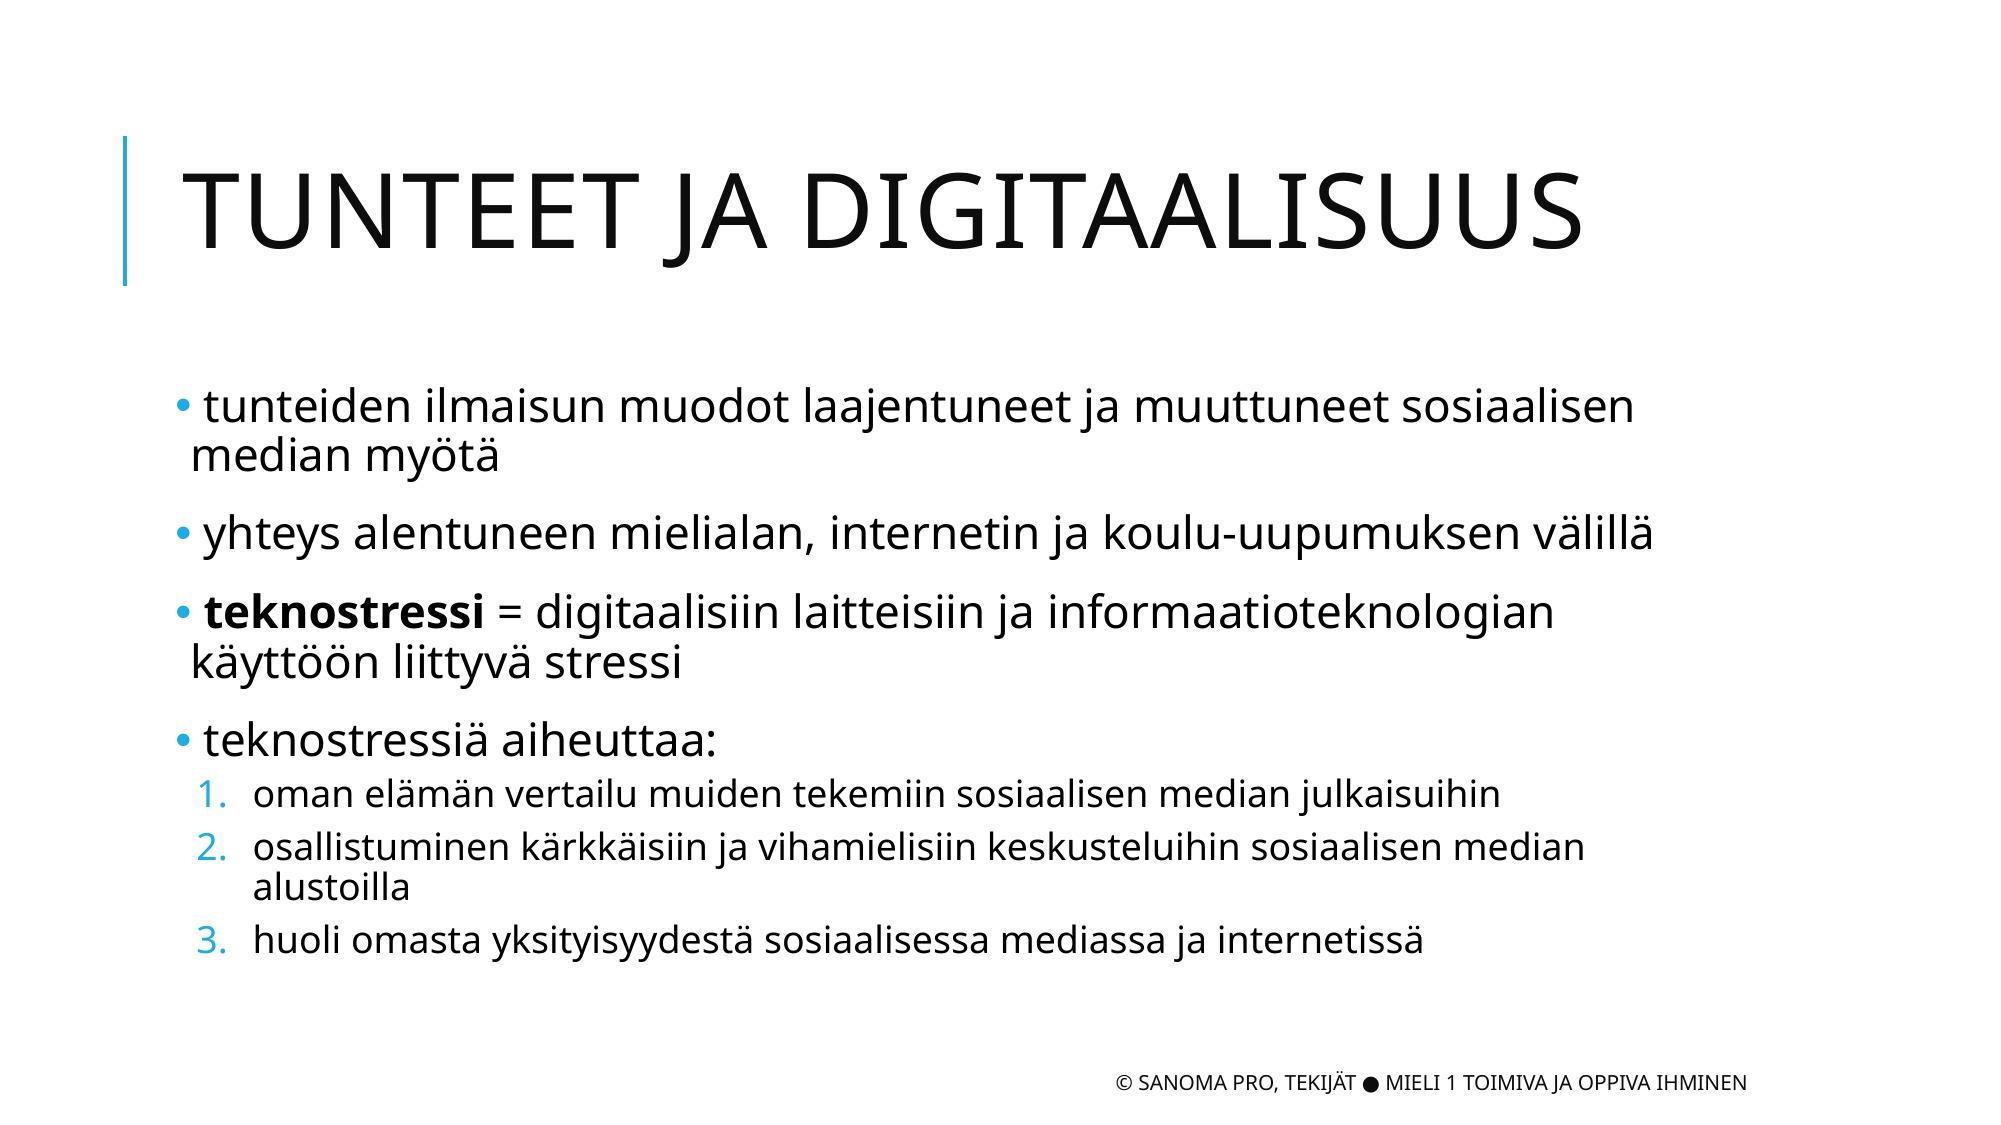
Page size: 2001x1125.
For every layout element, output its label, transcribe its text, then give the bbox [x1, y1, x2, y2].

list tunteiden ilmaisun muodot laajentuneet ja muuttuneet sosiaalisen median myötä yhteys alentuneen mielialan, internetin ja koulu-uupumuksen välillä teknostressi = digitaalisiin laitteisiin ja informaatioteknologian käyttöön liittyvä stressi teknostressiä aiheuttaa: oman elämän vertailu muiden tekemiin sosiaalisen median julkaisuihin osallistuminen kärkkäisiin ja vihamielisiin keskusteluihin sosiaalisen median alustoilla huoli omasta yksityisyydestä sosiaalisessa mediassa ja internetissä [168, 375, 1763, 1035]
title Tunteet ja digitaalisuus [168, 96, 1763, 342]
footer © Sanoma Pro, Tekijät ● Mieli 1 Toimiva ja oppiva ihminen [794, 1061, 1763, 1107]
